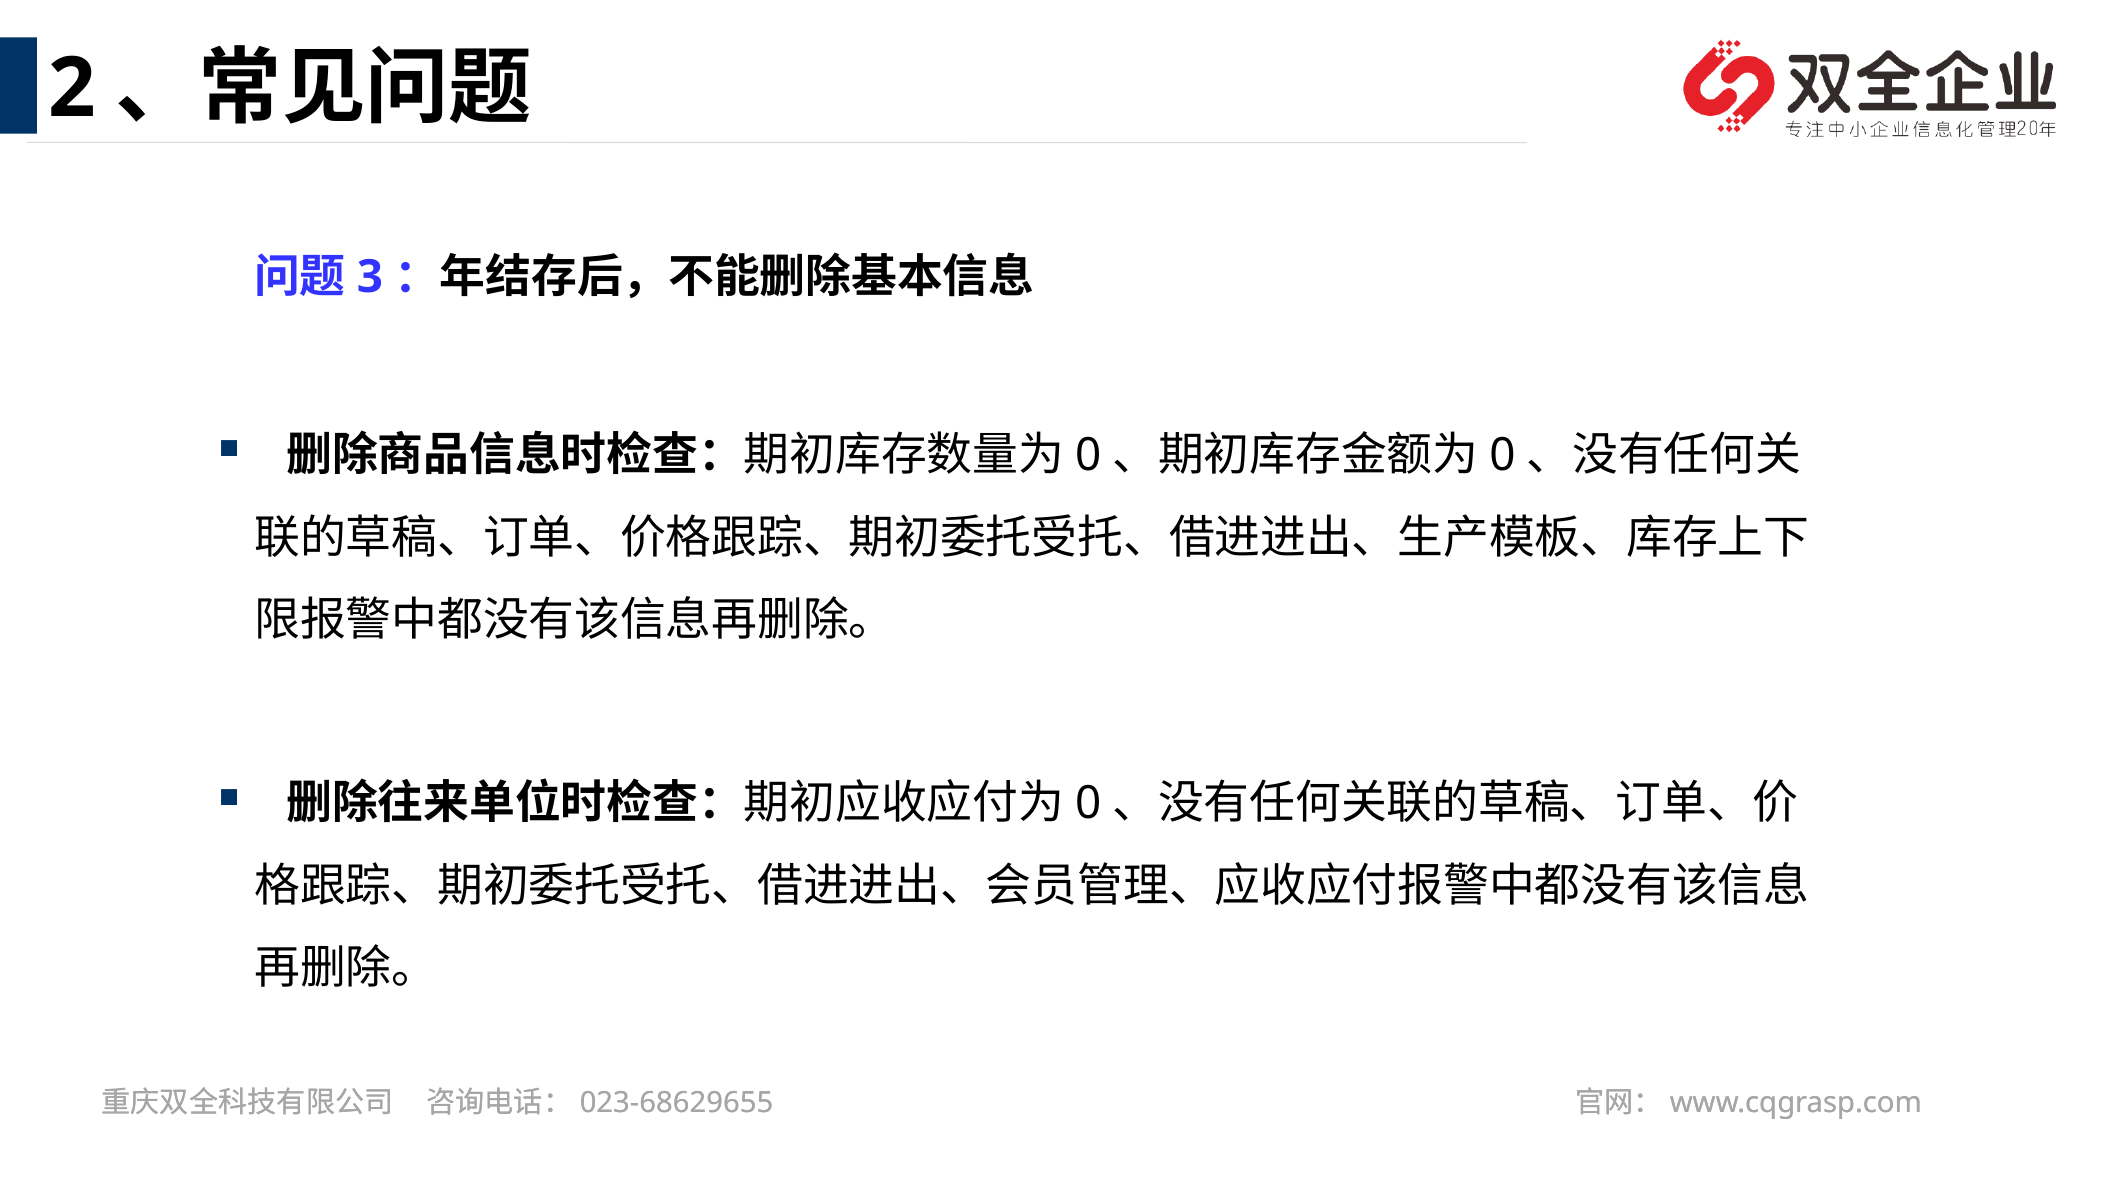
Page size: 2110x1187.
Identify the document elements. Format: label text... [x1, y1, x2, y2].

picture [1683, 39, 2056, 137]
text_box [0, 36, 33, 135]
text_box 删除商品信息时检查：期初库存数量为0、期初库存金额为0、没有任何关联的草稿、订单、价格跟踪、期初委托受托、借进进出、生产模板、库存上下限报警中都没有该信息再删除。 删除往来单位时检查：期初应收应付为0、没有任何关联的草稿、订单、价格跟踪、期初委托受托、借进进出、会员管理、应收应付报警中都没有该信息再删除。 [204, 390, 1847, 1001]
text_box 2、常见问题 [33, 26, 547, 141]
text_box 问题3：年结存后，不能删除基本信息 [239, 238, 1715, 309]
